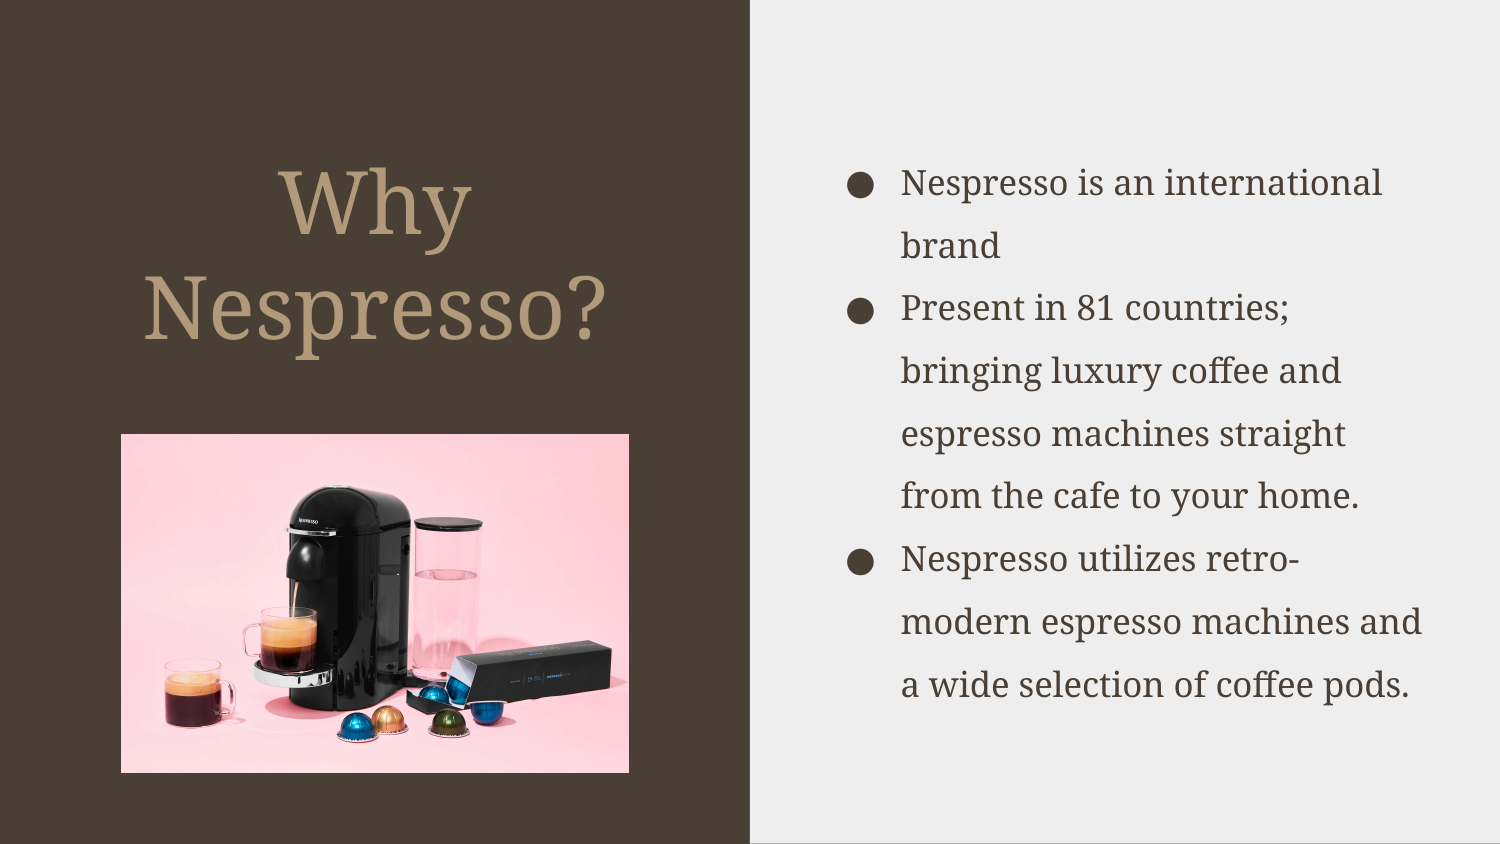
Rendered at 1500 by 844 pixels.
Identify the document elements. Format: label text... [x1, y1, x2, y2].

list Nespresso is an international brand Present in 81 countries; bringing luxury coffee and espresso machines straight from the cafe to your home. Nespresso utilizes retro-modern espresso machines and a wide selection of coffee pods. [810, 118, 1440, 725]
picture [121, 434, 629, 773]
title Why Nespresso? [43, 79, 707, 373]
